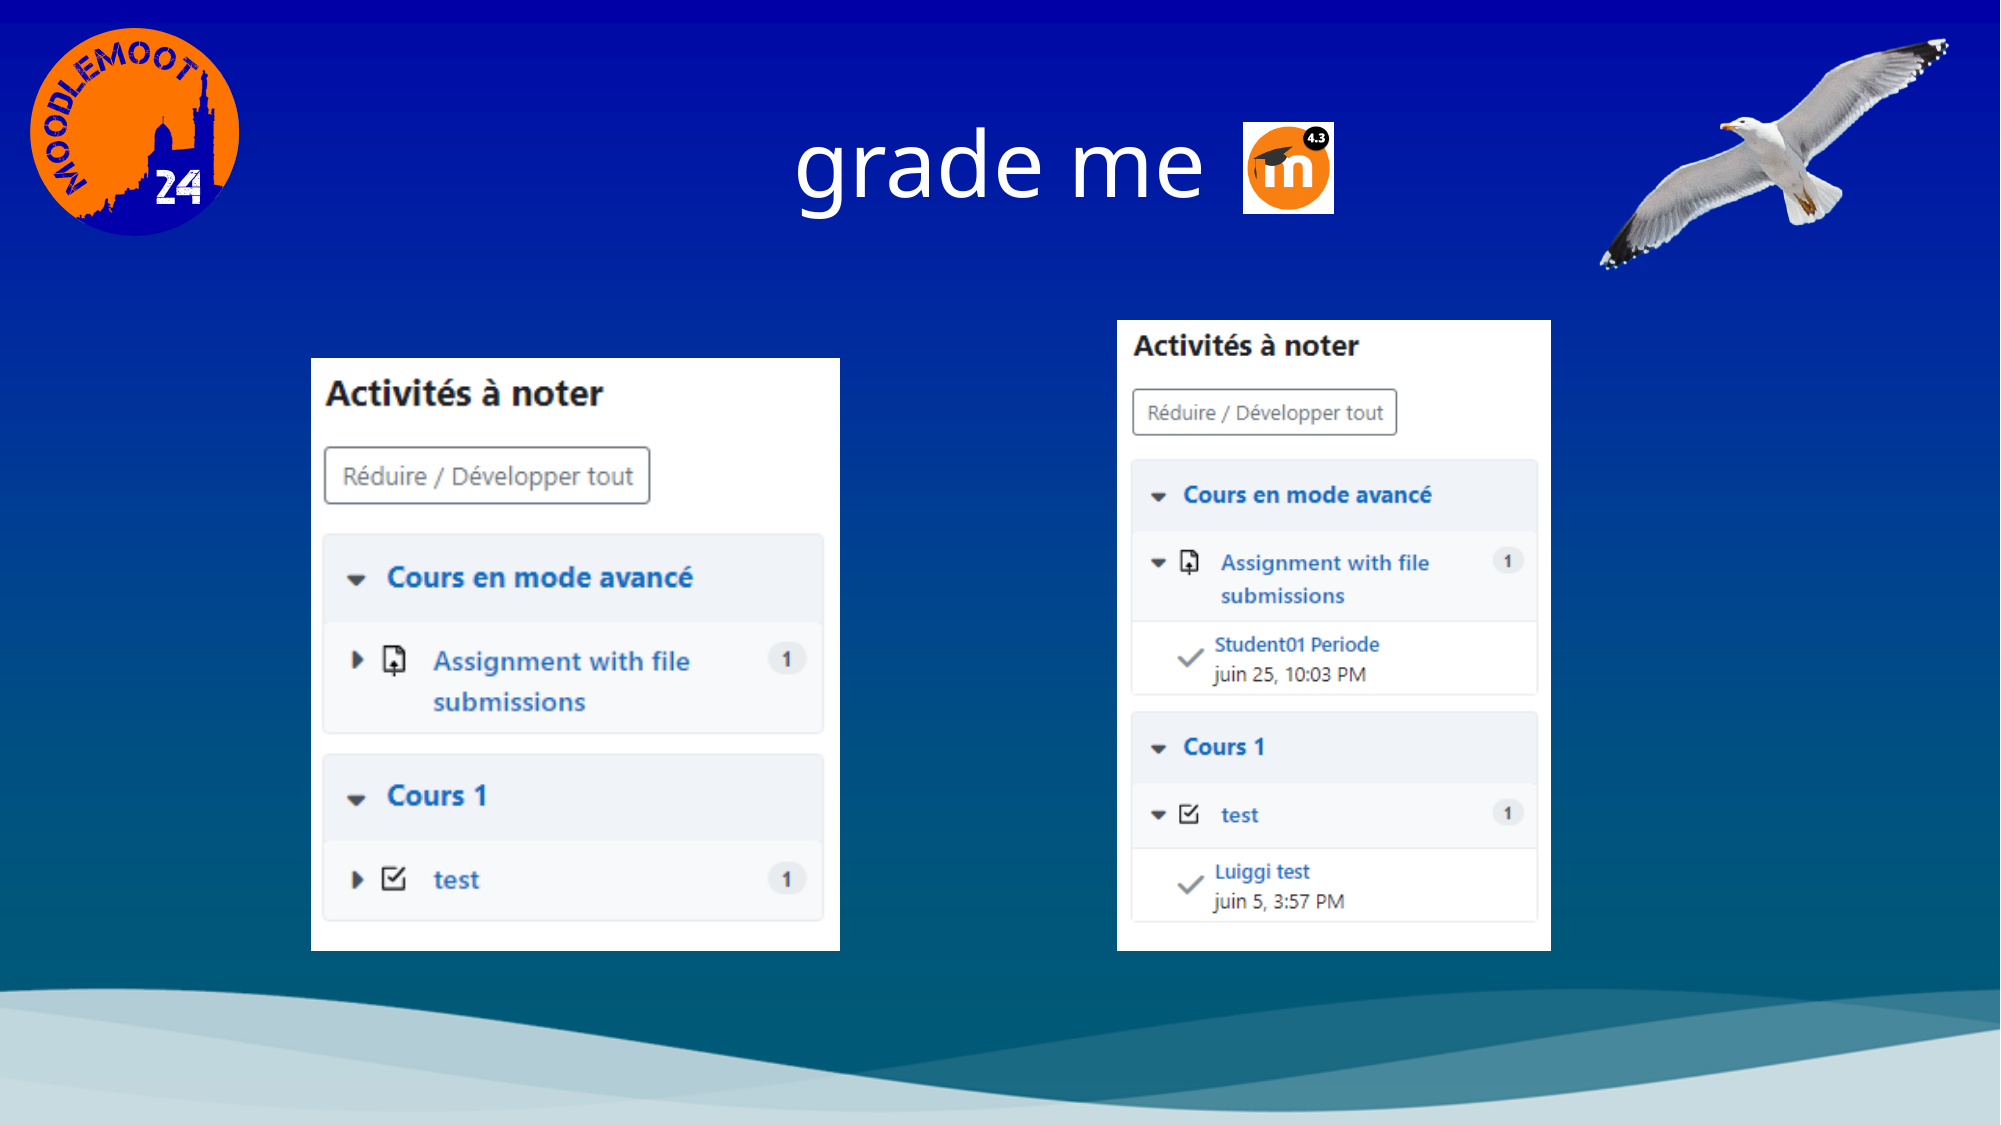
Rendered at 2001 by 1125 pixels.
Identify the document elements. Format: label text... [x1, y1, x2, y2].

title grade me [311, 59, 1689, 277]
picture [0, 0, 2000, 950]
picture [0, 989, 2000, 1125]
